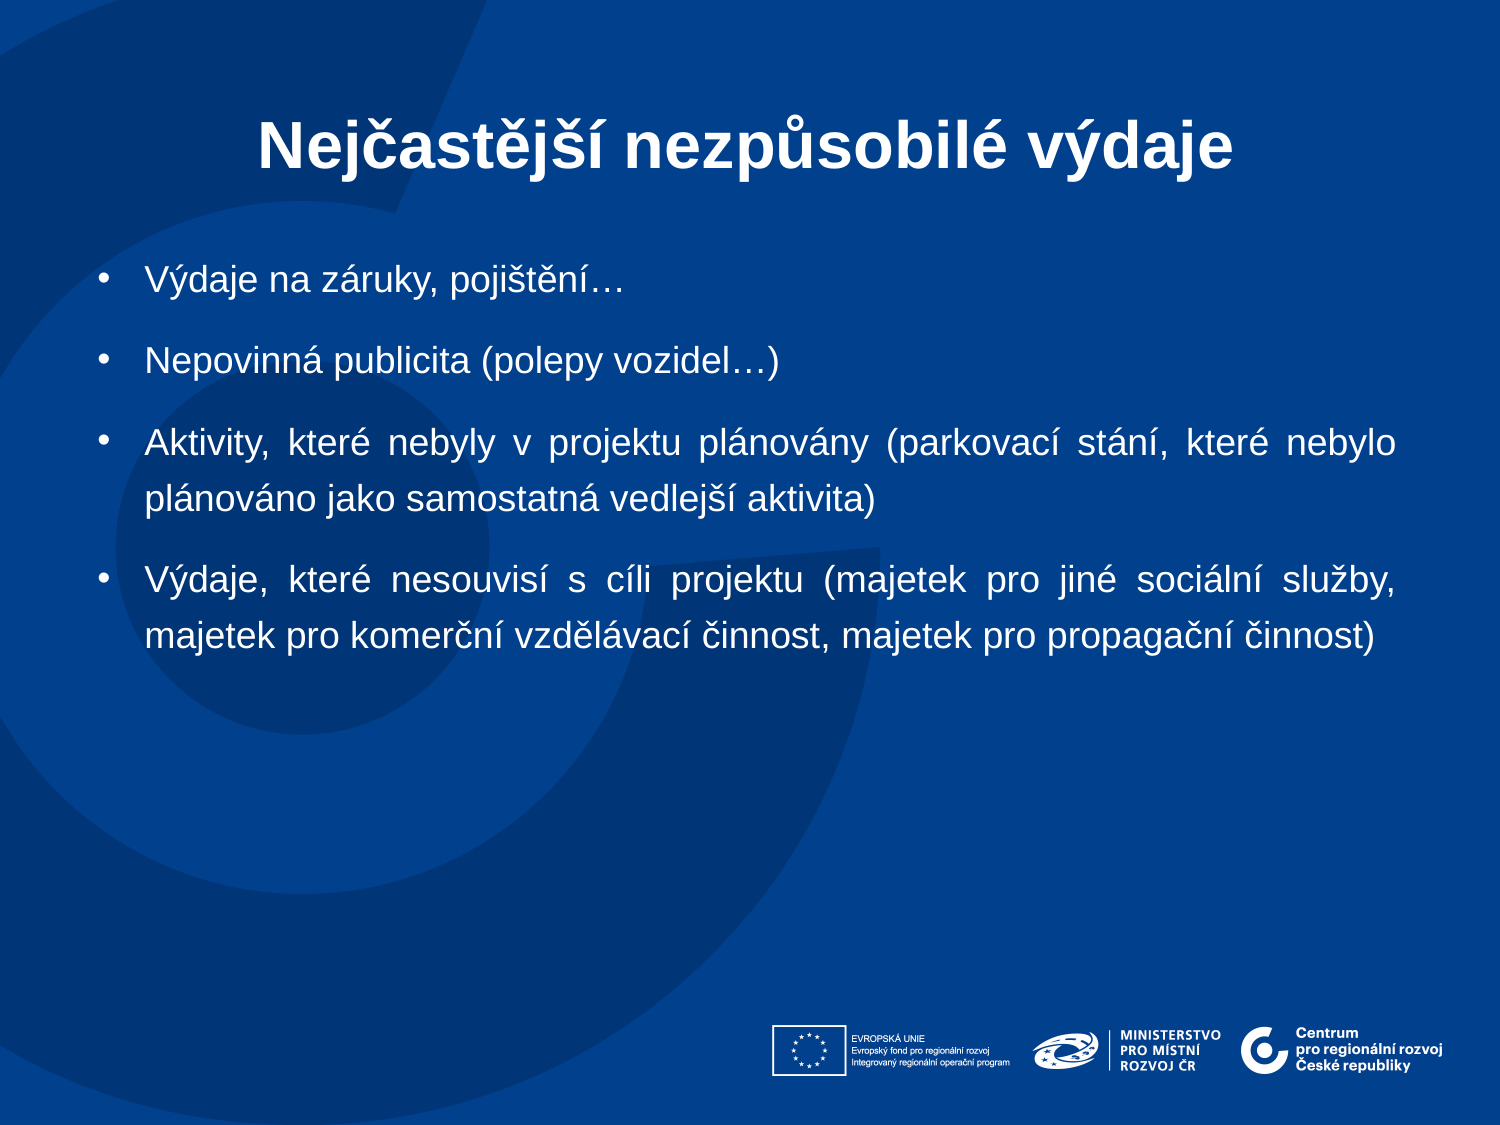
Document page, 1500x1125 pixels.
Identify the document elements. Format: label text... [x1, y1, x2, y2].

text_box Výdaje na záruky, pojištění… Nepovinná publicita (polepy vozidel…) Aktivity, které nebyly v projektu plánovány (parkovací stání, které nebylo plánováno jako samostatná vedlejší aktivita) Výdaje, které nesouvisí s cíli projektu (majetek pro jiné sociální služby, majetek pro komerční vzdělávací činnost, majetek pro propagační činnost) [82, 236, 1412, 664]
picture [0, 0, 1500, 1125]
text_box Nejčastější nezpůsobilé výdaje [82, 94, 1412, 190]
